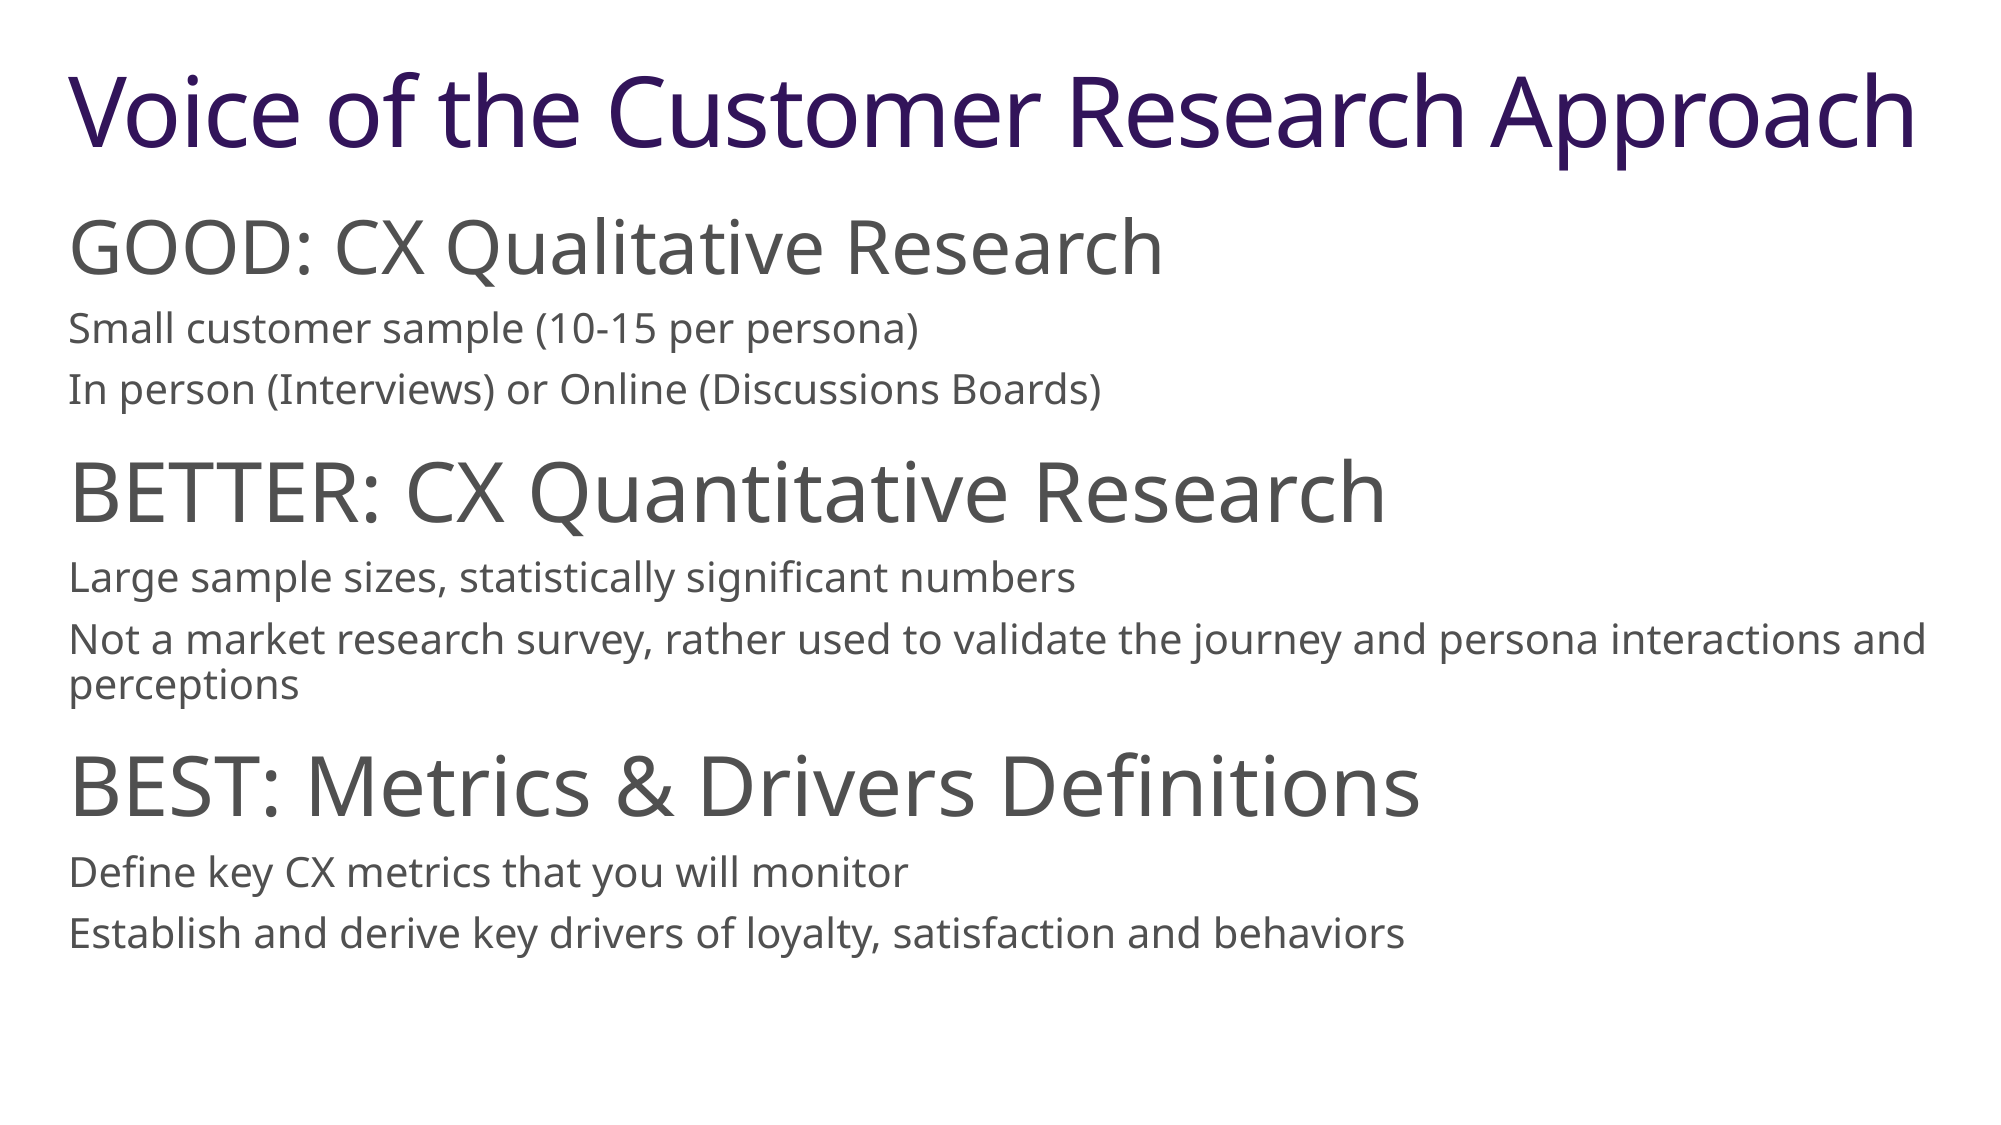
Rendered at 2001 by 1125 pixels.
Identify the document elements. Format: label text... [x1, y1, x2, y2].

title Voice of the Customer Research Approach [44, 47, 1957, 195]
list GOOD: CX Qualitative Research Small customer sample (10-15 per persona) In person (Interviews) or Online (Discussions Boards) BETTER: CX Quantitative Research Large sample sizes, statistically significant numbers Not a market research survey, rather used to validate the journey and persona interactions and perceptions BEST: Metrics & Drivers Definitions Define key CX metrics that you will monitor Establish and derive key drivers of loyalty, satisfaction and behaviors [44, 195, 1983, 939]
